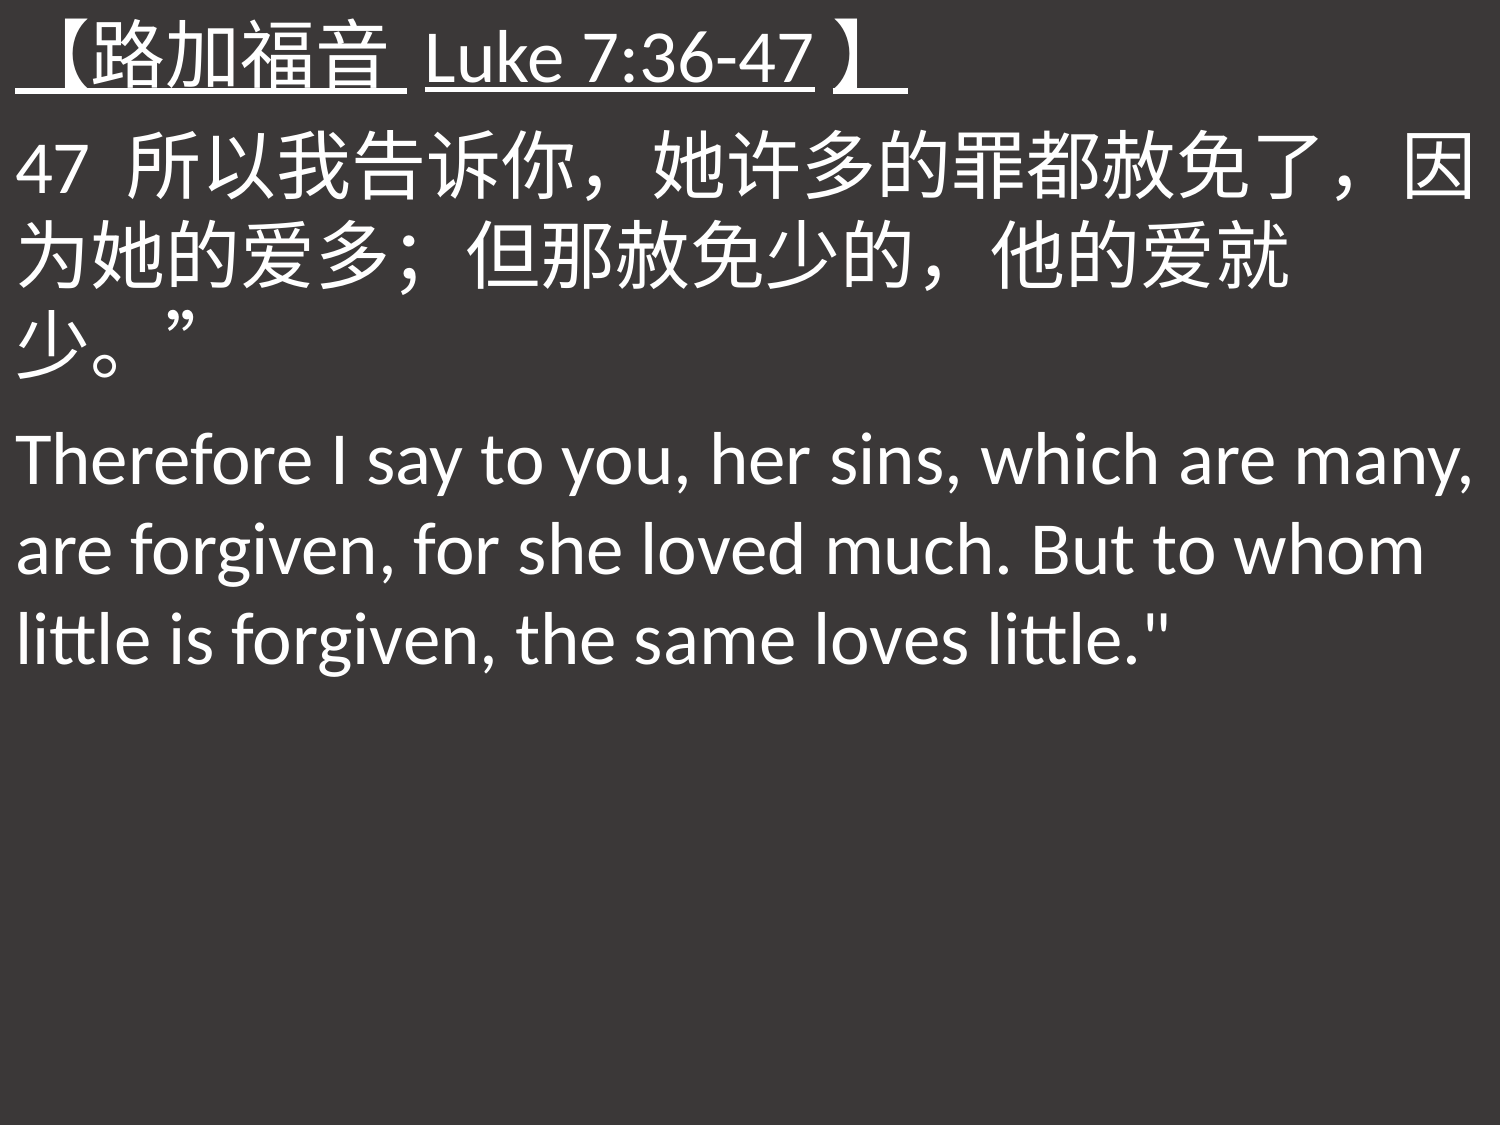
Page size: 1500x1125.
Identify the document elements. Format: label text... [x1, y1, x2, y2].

subtitle 【路加福音 Luke 7:36-47】 47 所以我告诉你，她许多的罪都赦免了，因为她的爱多；但那赦免少的，他的爱就少。” Therefore I say to you, her sins, which are many, are forgiven, for she loved much. But to whom little is forgiven, the same loves little." [0, 0, 1500, 1125]
